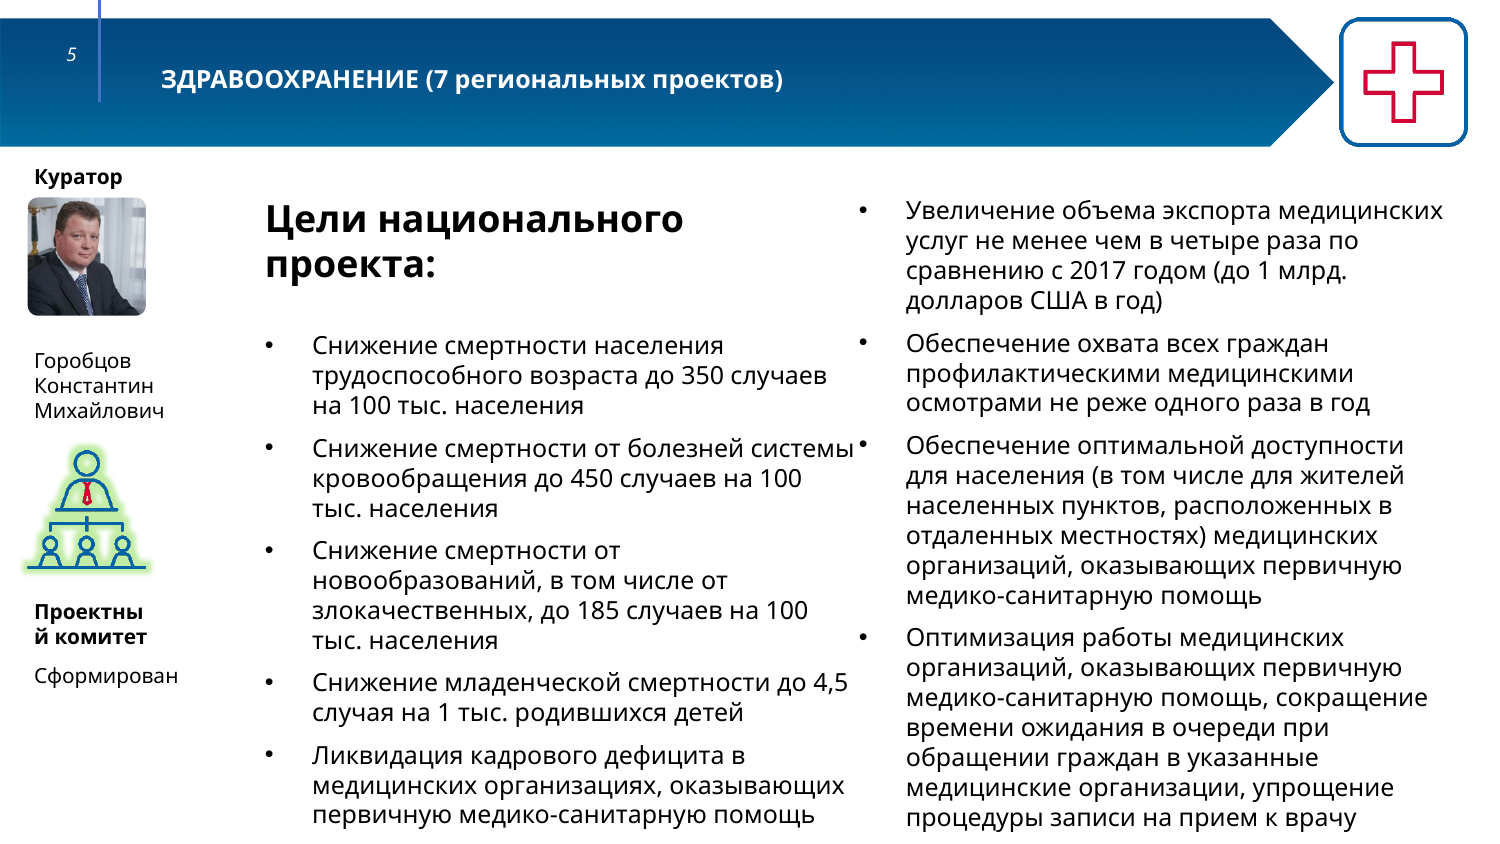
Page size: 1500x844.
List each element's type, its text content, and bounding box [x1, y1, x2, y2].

picture [27, 197, 146, 316]
picture [0, 18, 1335, 147]
picture [27, 450, 146, 569]
text_box Горобцов Константин Михайлович [19, 340, 188, 431]
text_box Цели национального проекта: Снижение смертности населения трудоспособного возраста до 350 случаев на 100 тыс. населения Снижение смертности от болезней системы кровообращения до 450 случаев на 100 тыс. населения Снижение смертности от новообразований, в том числе от злокачественных, до 185 случаев на 100 тыс. населения Снижение младенческой смертности до 4,5 случая на 1 тыс. родившихся детей Ликвидация кадрового дефицита в медицинских организациях, оказывающих первичную медико-санитарную помощь Увеличение объема экспорта медицинских услуг не менее чем в четыре раза по сравнению с 2017 годом (до 1 млрд. долларов США в год) Обеспечение охвата всех граждан профилактическими медицинскими осмотрами не реже одного раза в год Обеспечение оптимальной доступности для населения (в том числе для жителей населенных пунктов, расположенных в отдаленных местностях) медицинских организаций, оказывающих первичную медико-санитарную помощь Оптимизация работы медицинских организаций, оказывающих первичную медико-санитарную помощь, сокращение времени ожидания в очереди при обращении граждан в указанные медицинские организации, упрощение процедуры записи на прием к врачу [250, 187, 1468, 806]
text_box Сформирован [19, 655, 211, 695]
picture [1339, 17, 1468, 147]
text_box Проектный комитет [19, 591, 174, 655]
text_box Куратор [19, 156, 320, 197]
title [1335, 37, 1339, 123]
